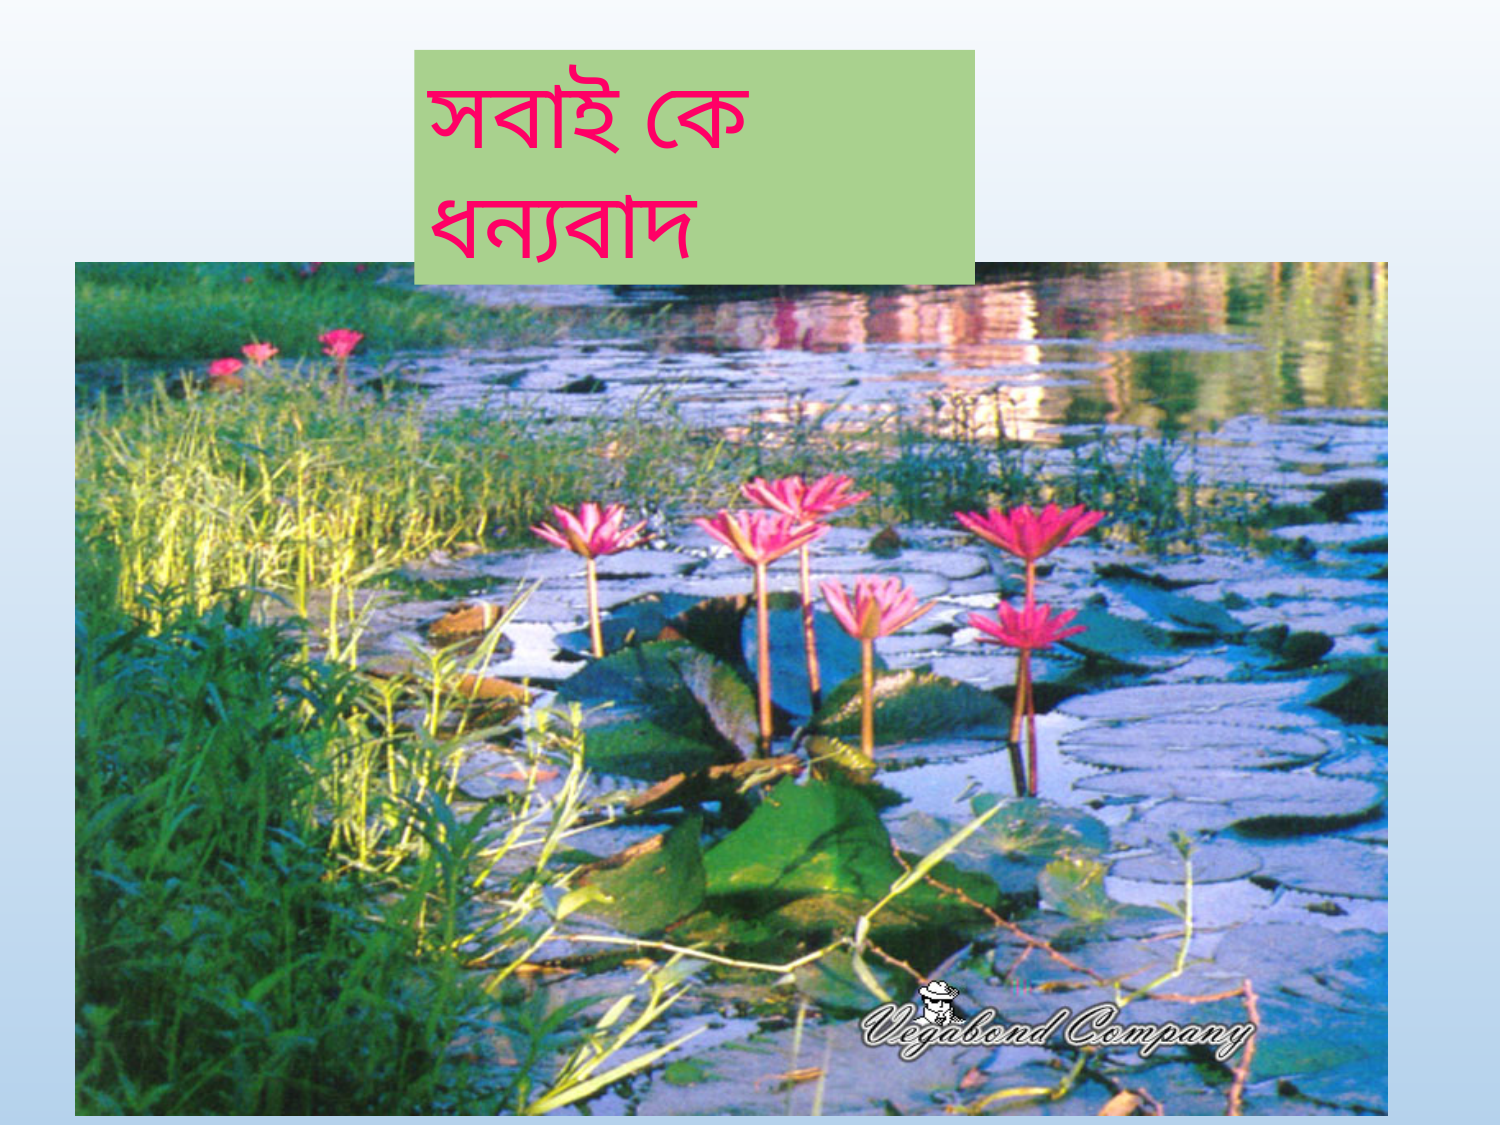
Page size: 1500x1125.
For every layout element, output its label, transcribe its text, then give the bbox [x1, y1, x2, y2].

text_box সবাই কে ধন্যবাদ [414, 49, 975, 262]
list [74, 262, 1388, 1116]
